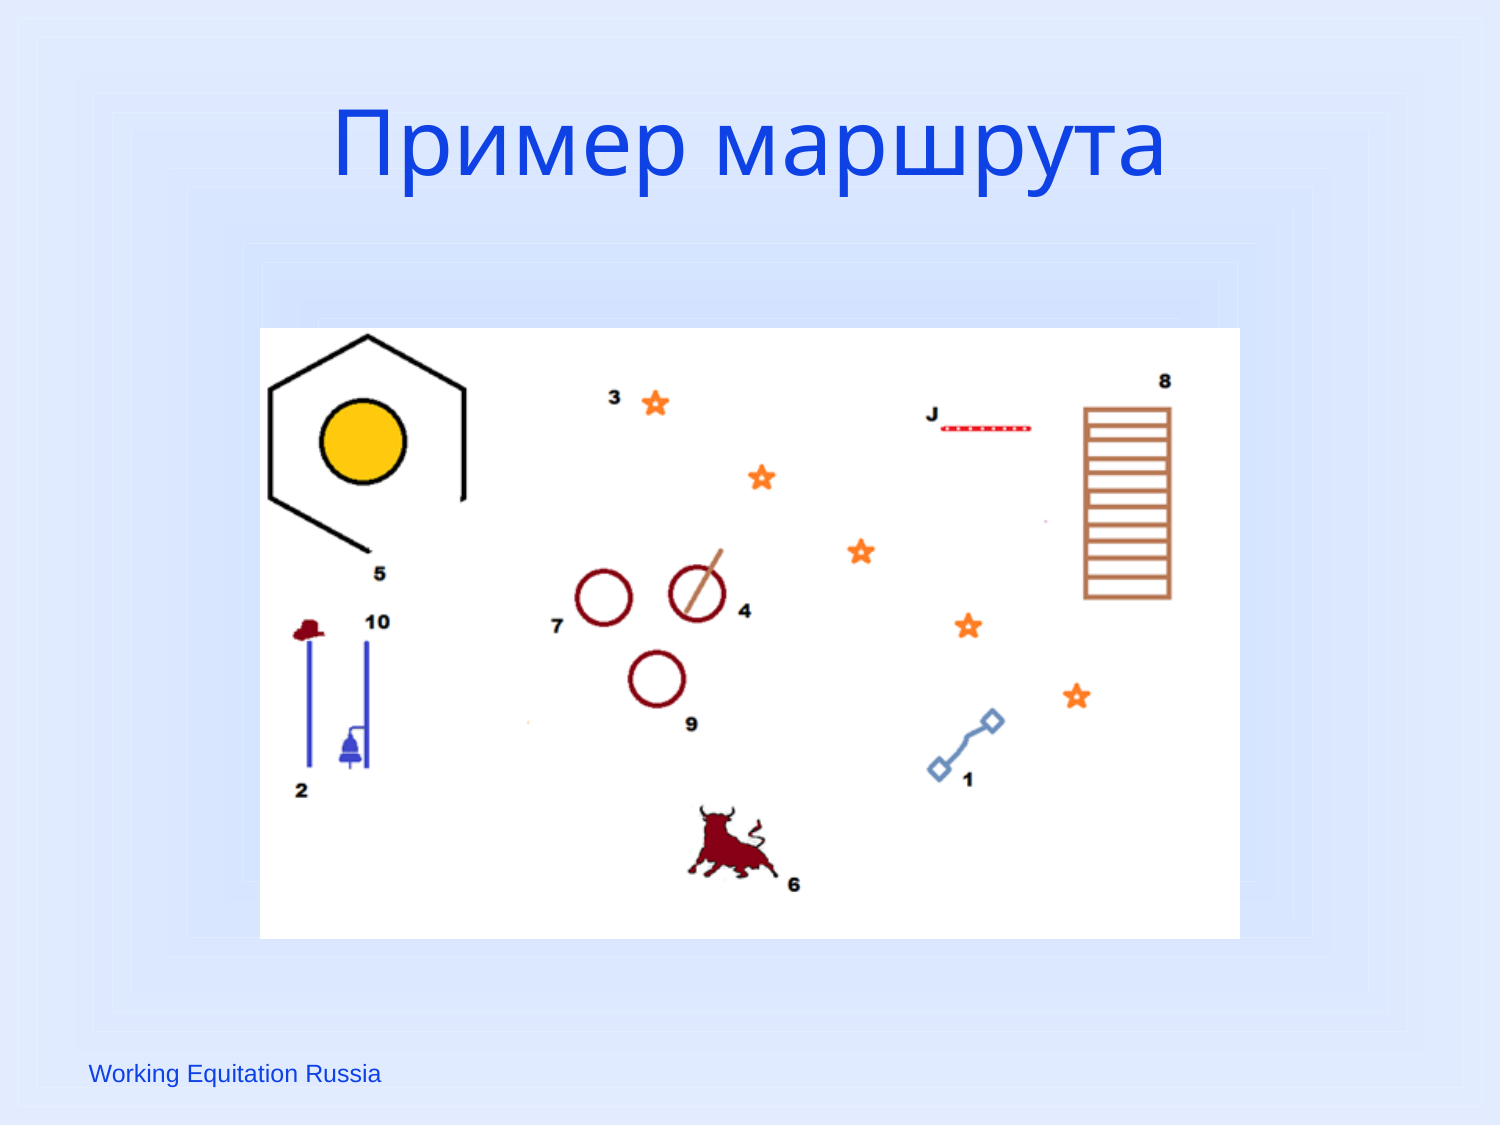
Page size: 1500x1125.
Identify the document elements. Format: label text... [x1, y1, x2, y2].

footer Working Equitation Russia [73, 1042, 1196, 1103]
title Пример маршрута [75, 45, 1425, 233]
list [260, 328, 1240, 939]
